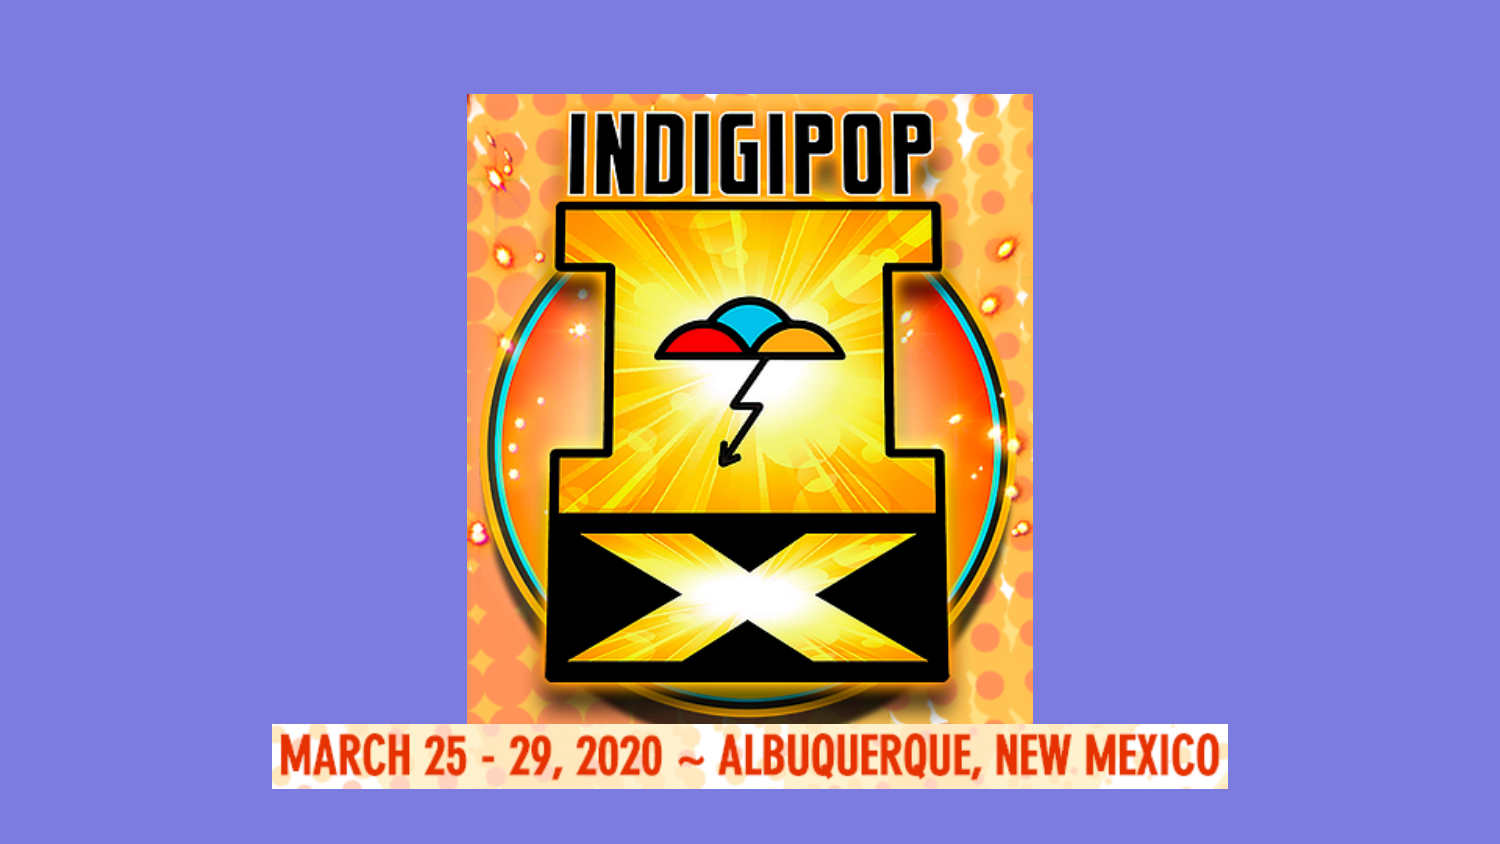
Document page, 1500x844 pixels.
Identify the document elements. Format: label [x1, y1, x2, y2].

picture [272, 94, 1228, 790]
